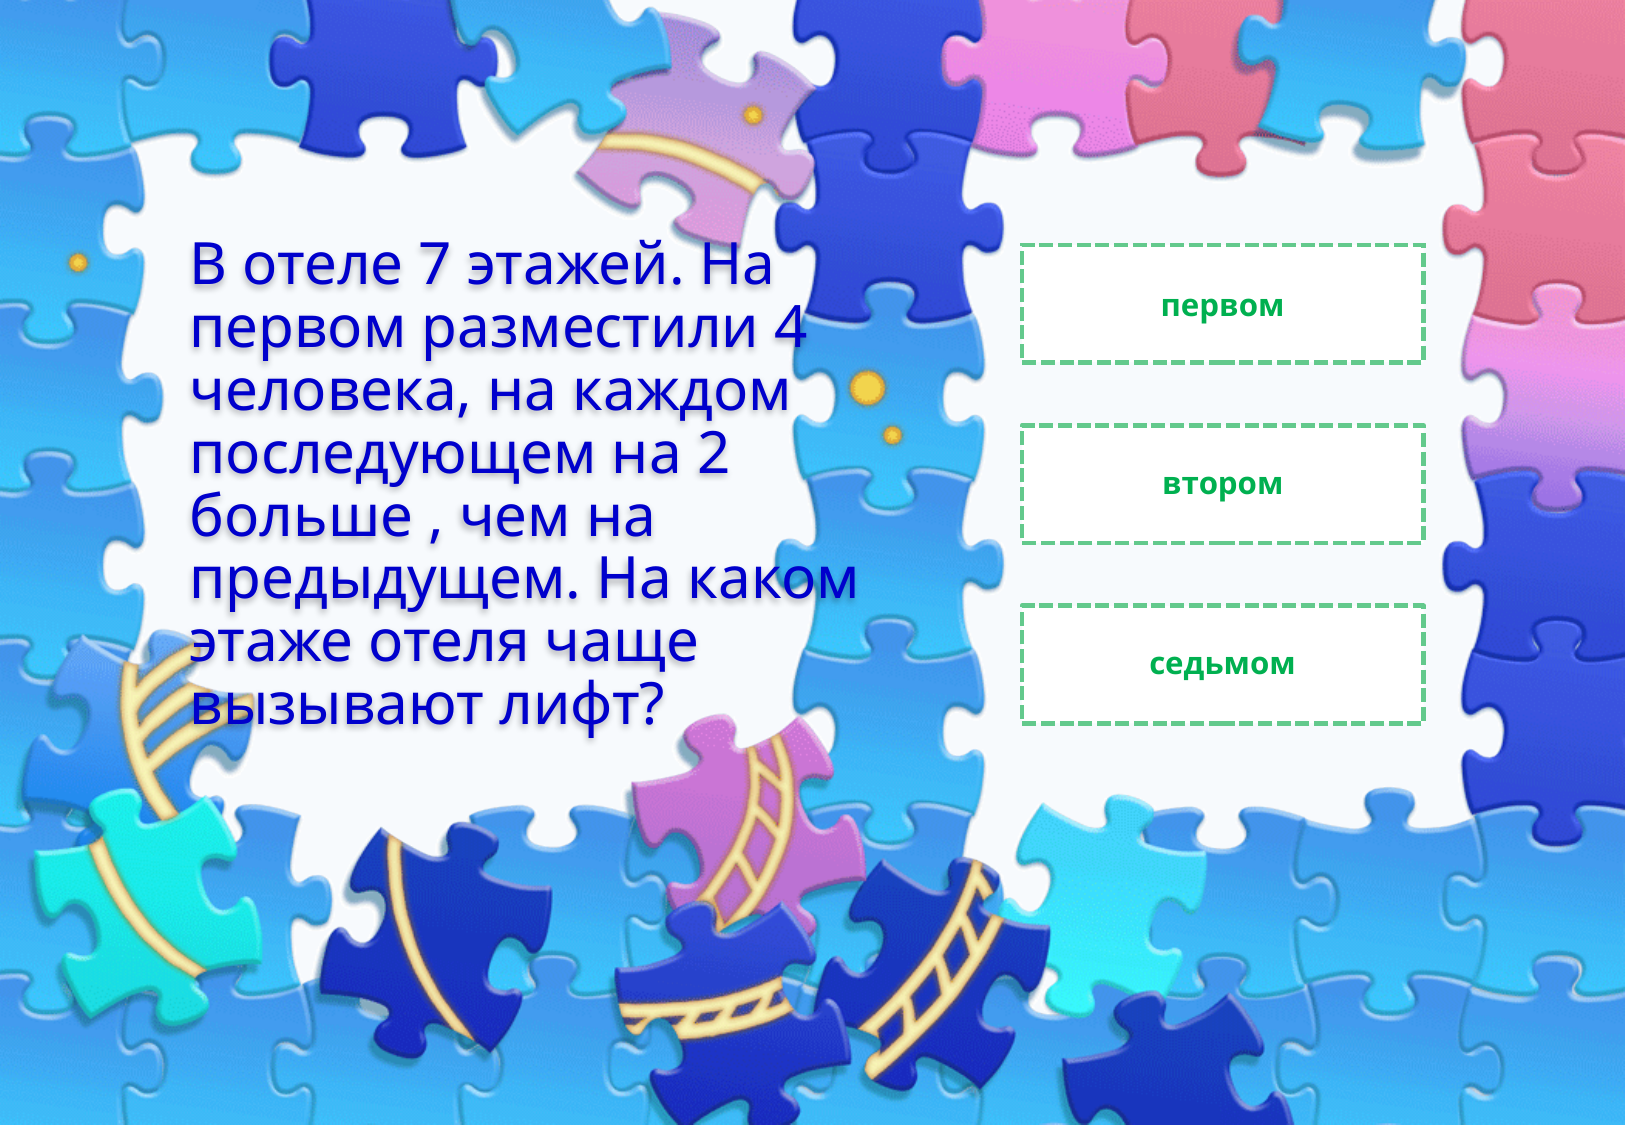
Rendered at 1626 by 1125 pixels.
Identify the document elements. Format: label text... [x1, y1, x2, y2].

text_box втором [1022, 425, 1424, 543]
picture [0, 0, 1625, 1125]
text_box первом [1021, 244, 1425, 364]
text_box седьмом [1022, 605, 1424, 724]
title В отеле 7 этажей. На первом разместили 4 человека, на каждом последующем на 2 больше , чем на предыдущем. На каком этаже отеля чаще вызывают лифт? [171, 99, 919, 873]
